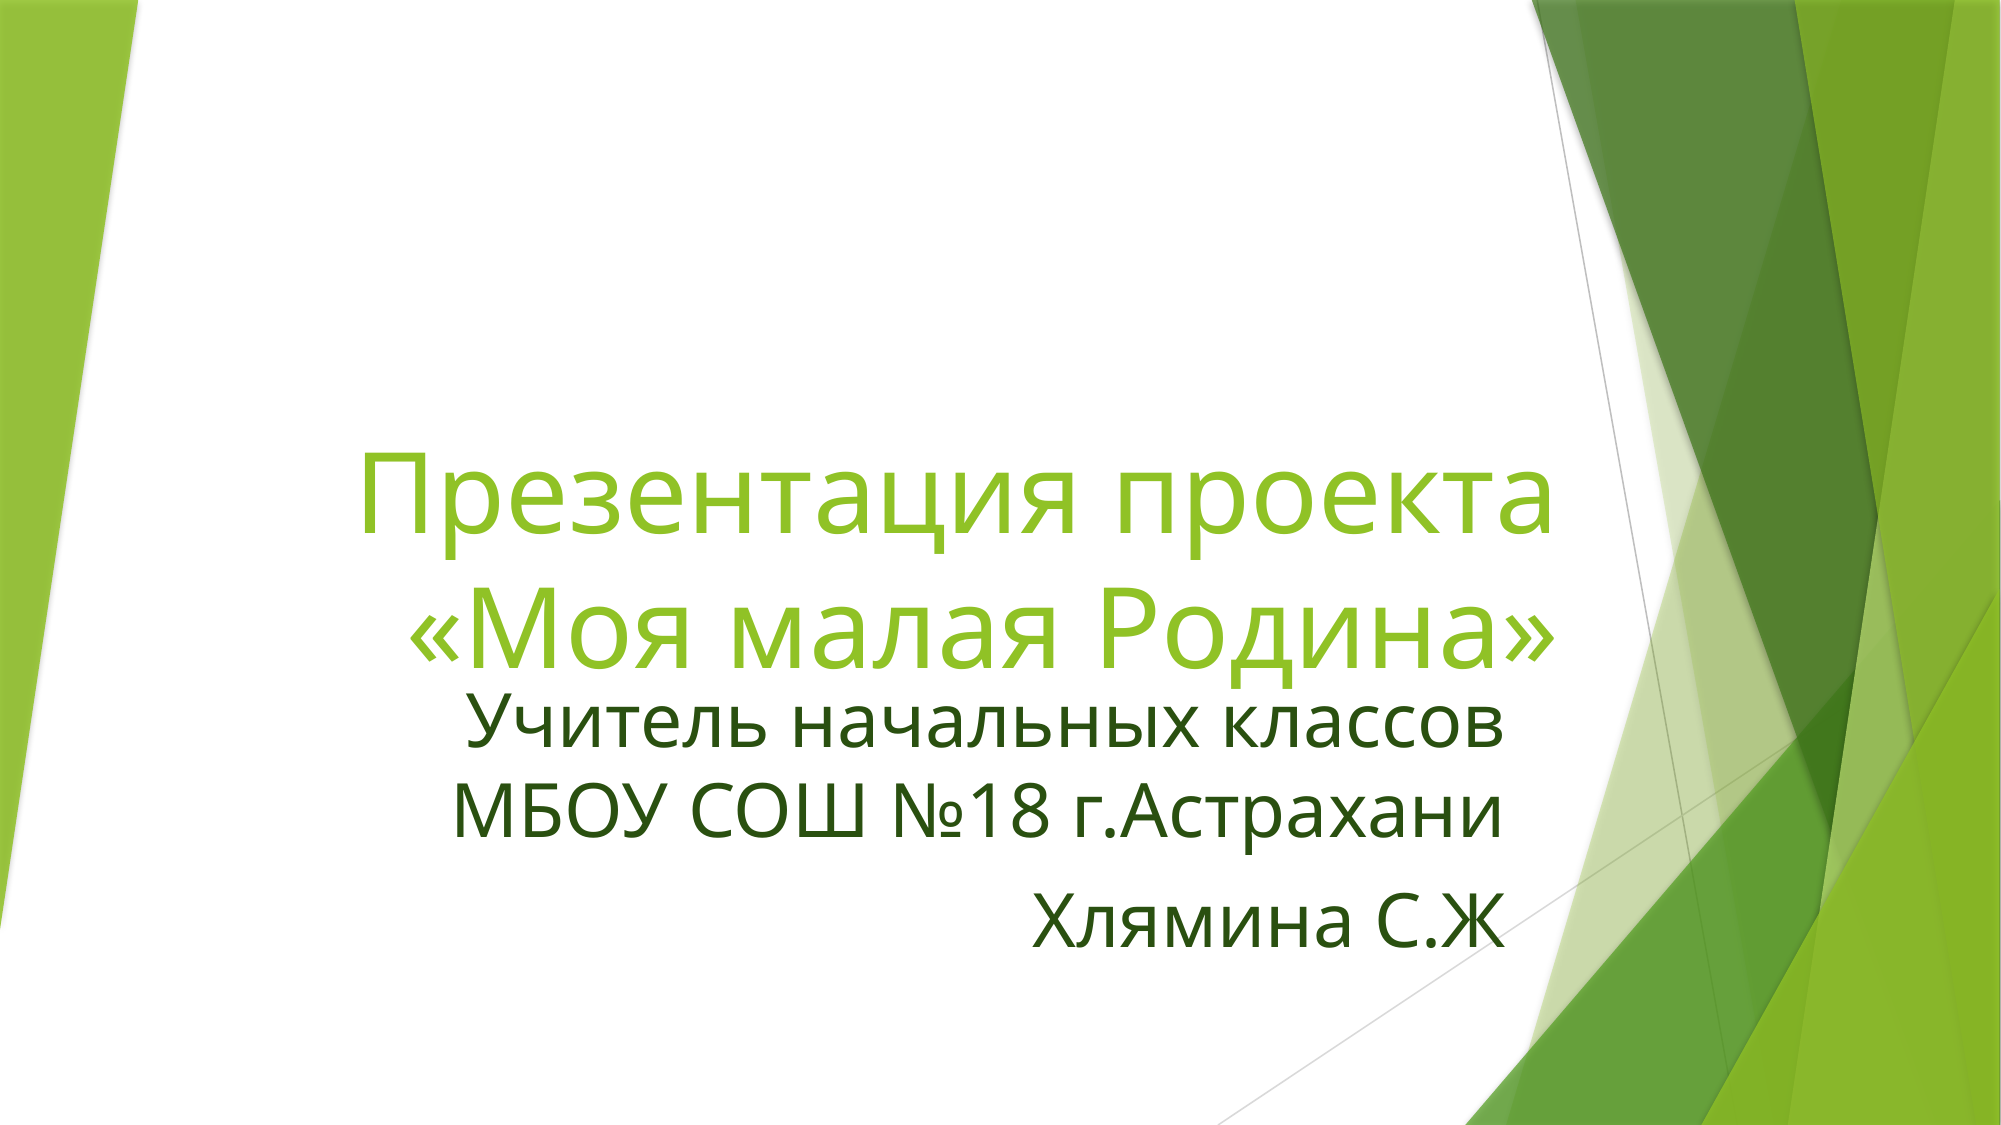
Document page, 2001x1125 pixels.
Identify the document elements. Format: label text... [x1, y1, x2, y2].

title Презентация проекта «Моя малая Родина» [157, 78, 1574, 699]
subtitle Учитель начальных классов МБОУ СОШ №18 г.Астрахани Хлямина С.Ж [247, 664, 1522, 845]
